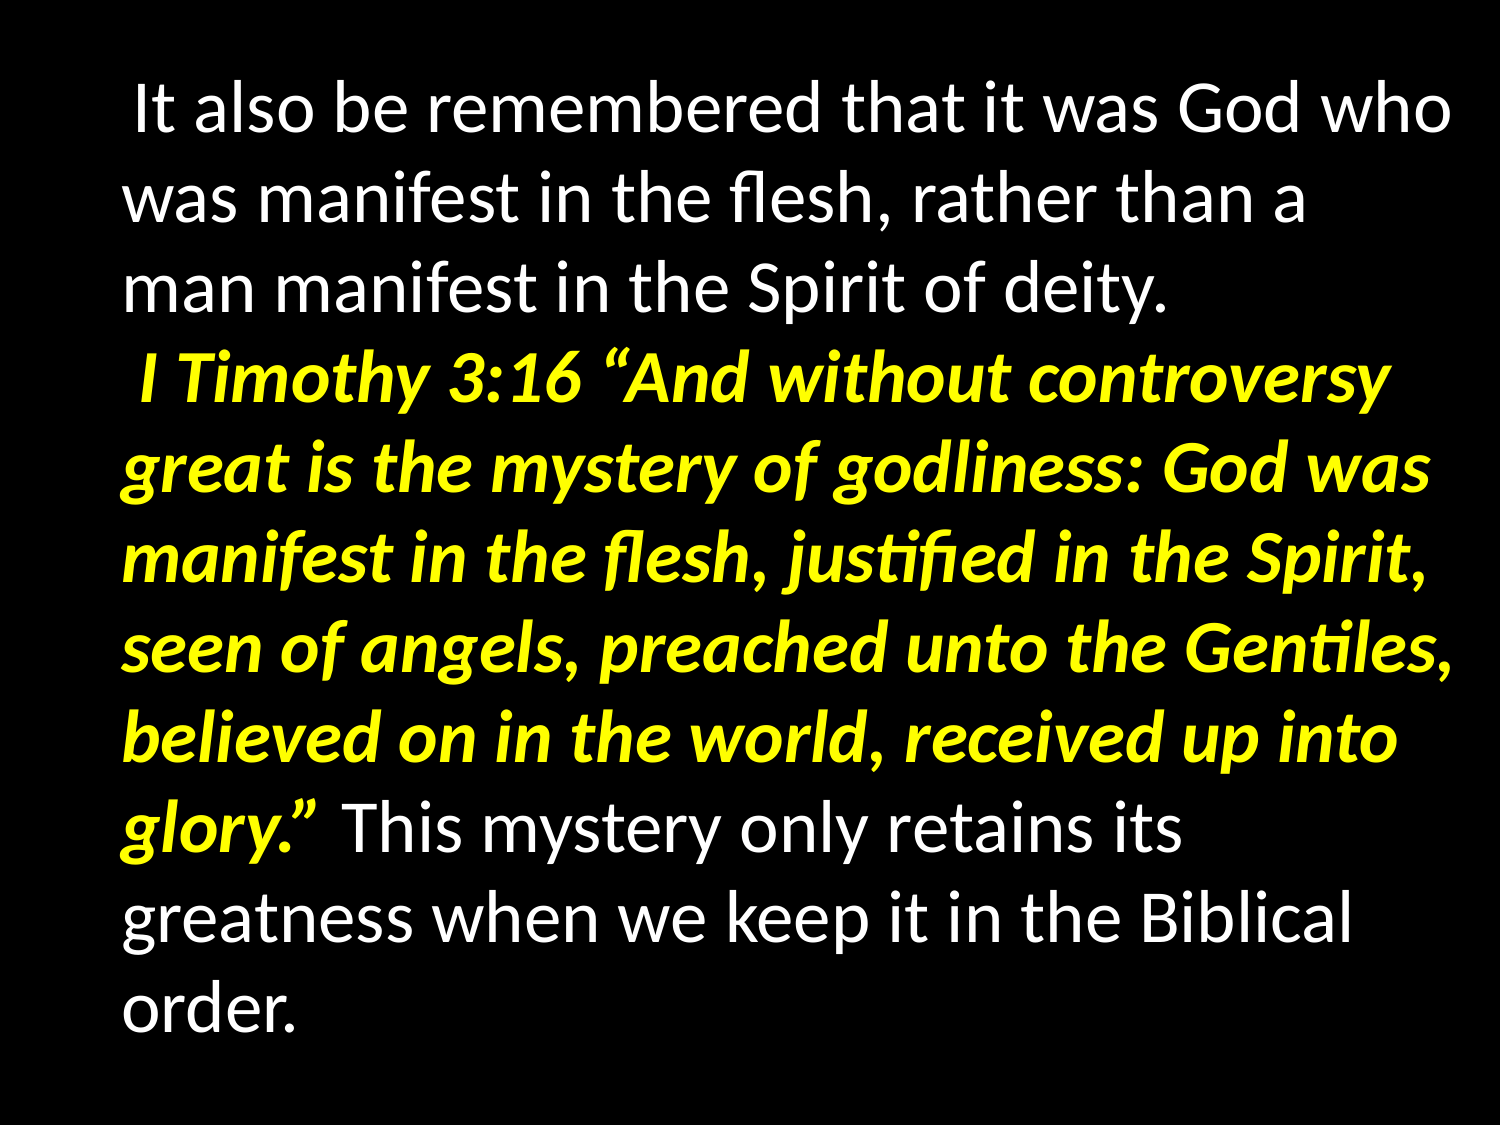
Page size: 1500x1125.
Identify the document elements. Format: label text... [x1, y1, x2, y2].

list It also be remembered that it was God who was manifest in the flesh, rather than a man manifest in the Spirit of deity. I Timothy 3:16 “And without controversy great is the mystery of godliness: God was manifest in the flesh, justified in the Spirit, seen of angels, preached unto the Gentiles, believed on in the world, received up into glory.” This mystery only retains its greatness when we keep it in the Biblical order. [50, 50, 1475, 1005]
